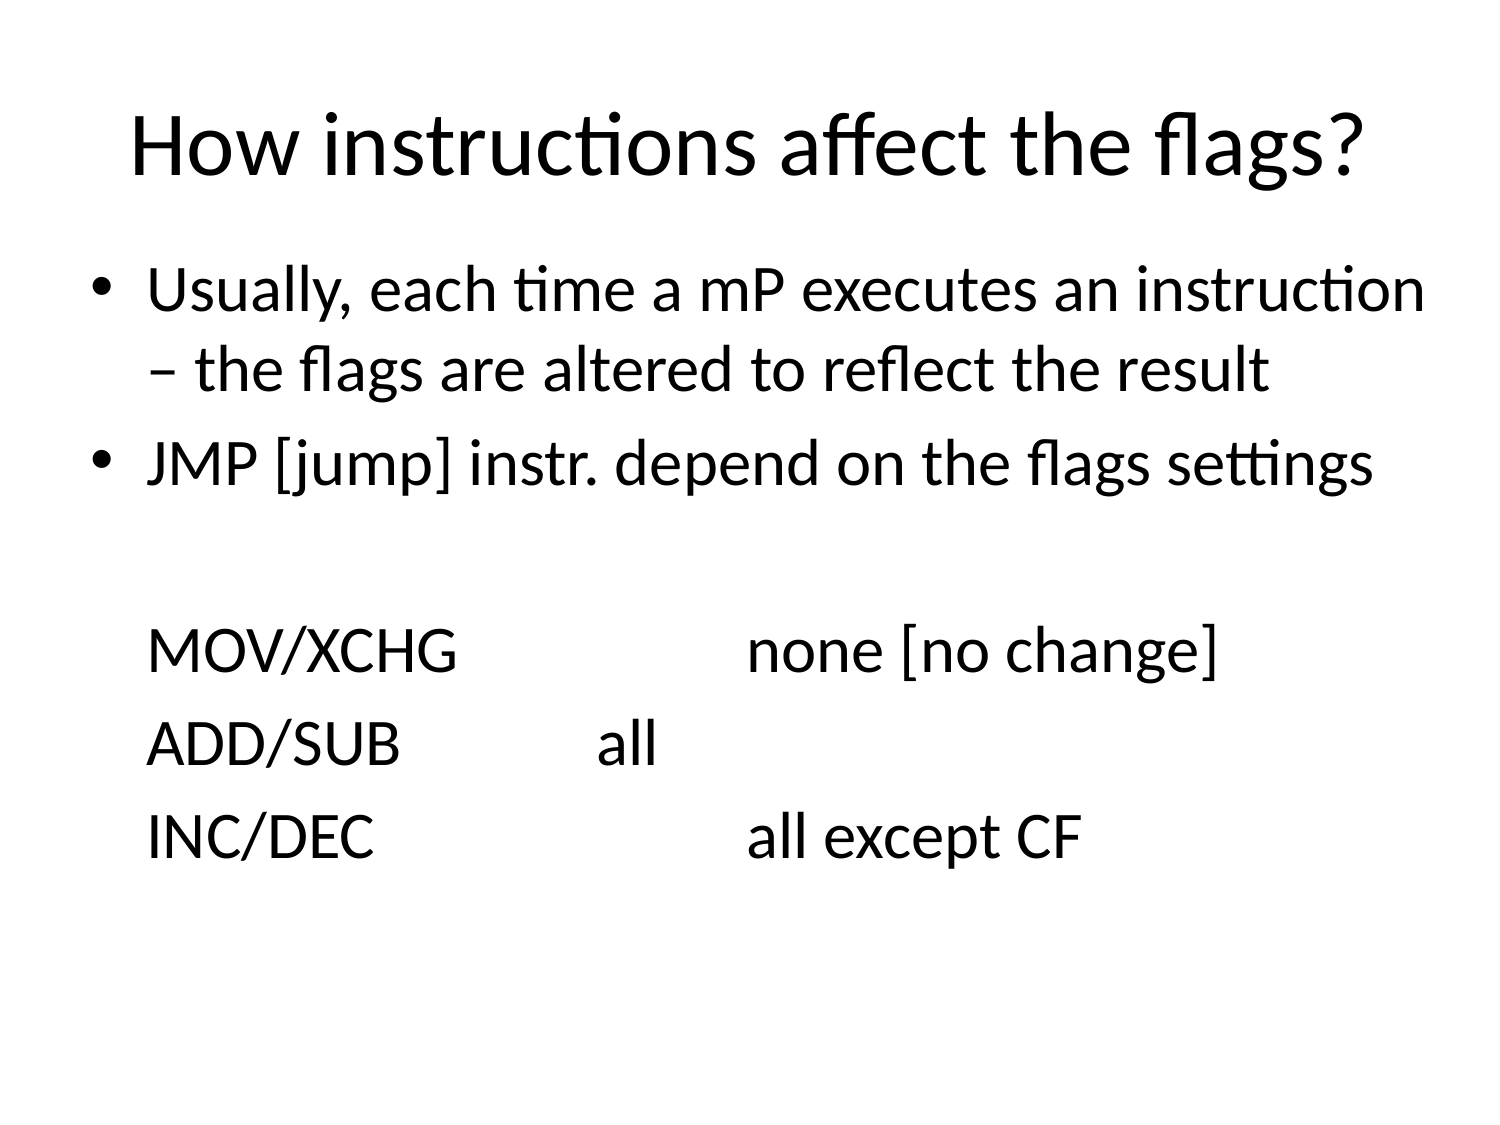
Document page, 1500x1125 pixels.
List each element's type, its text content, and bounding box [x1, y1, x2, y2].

title How instructions affect the flags? [75, 45, 1425, 233]
list Usually, each time a mP executes an instruction – the flags are altered to reflect the result JMP [jump] instr. depend on the flags settings MOV/XCHG none [no change] ADD/SUB all INC/DEC all except CF [75, 237, 1450, 980]
